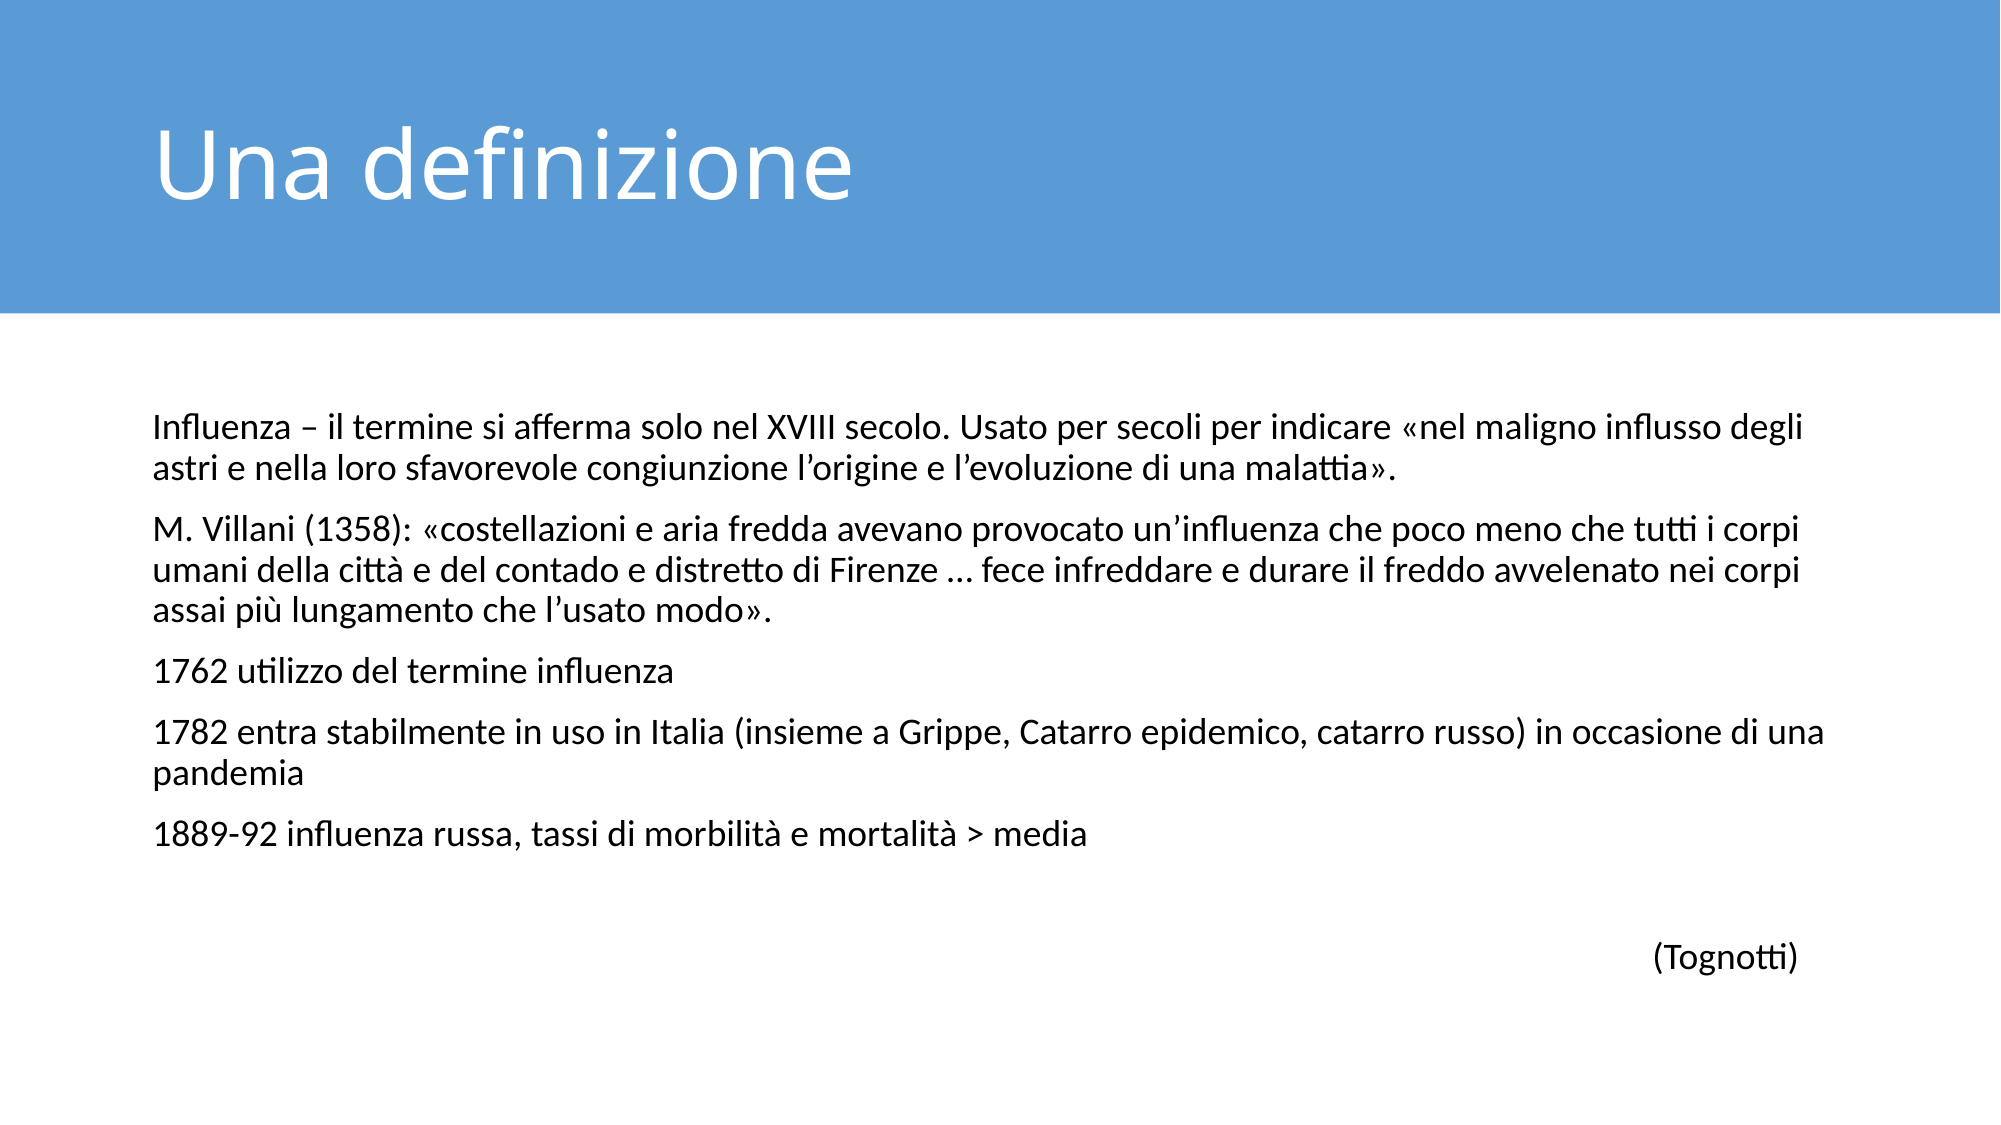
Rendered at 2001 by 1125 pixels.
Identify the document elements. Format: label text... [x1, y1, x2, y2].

list Influenza – il termine si afferma solo nel XVIII secolo. Usato per secoli per indicare «nel maligno influsso degli astri e nella loro sfavorevole congiunzione l’origine e l’evoluzione di una malattia». M. Villani (1358): «costellazioni e aria fredda avevano provocato un’influenza che poco meno che tutti i corpi umani della città e del contado e distretto di Firenze … fece infreddare e durare il freddo avvelenato nei corpi assai più lungamento che l’usato modo». 1762 utilizzo del termine influenza 1782 entra stabilmente in uso in Italia (insieme a Grippe, Catarro epidemico, catarro russo) in occasione di una pandemia 1889-92 influenza russa, tassi di morbilità e mortalità > media (Tognotti) [137, 399, 1863, 1014]
text_box [0, 0, 2000, 314]
title Una definizione [137, 59, 1863, 278]
